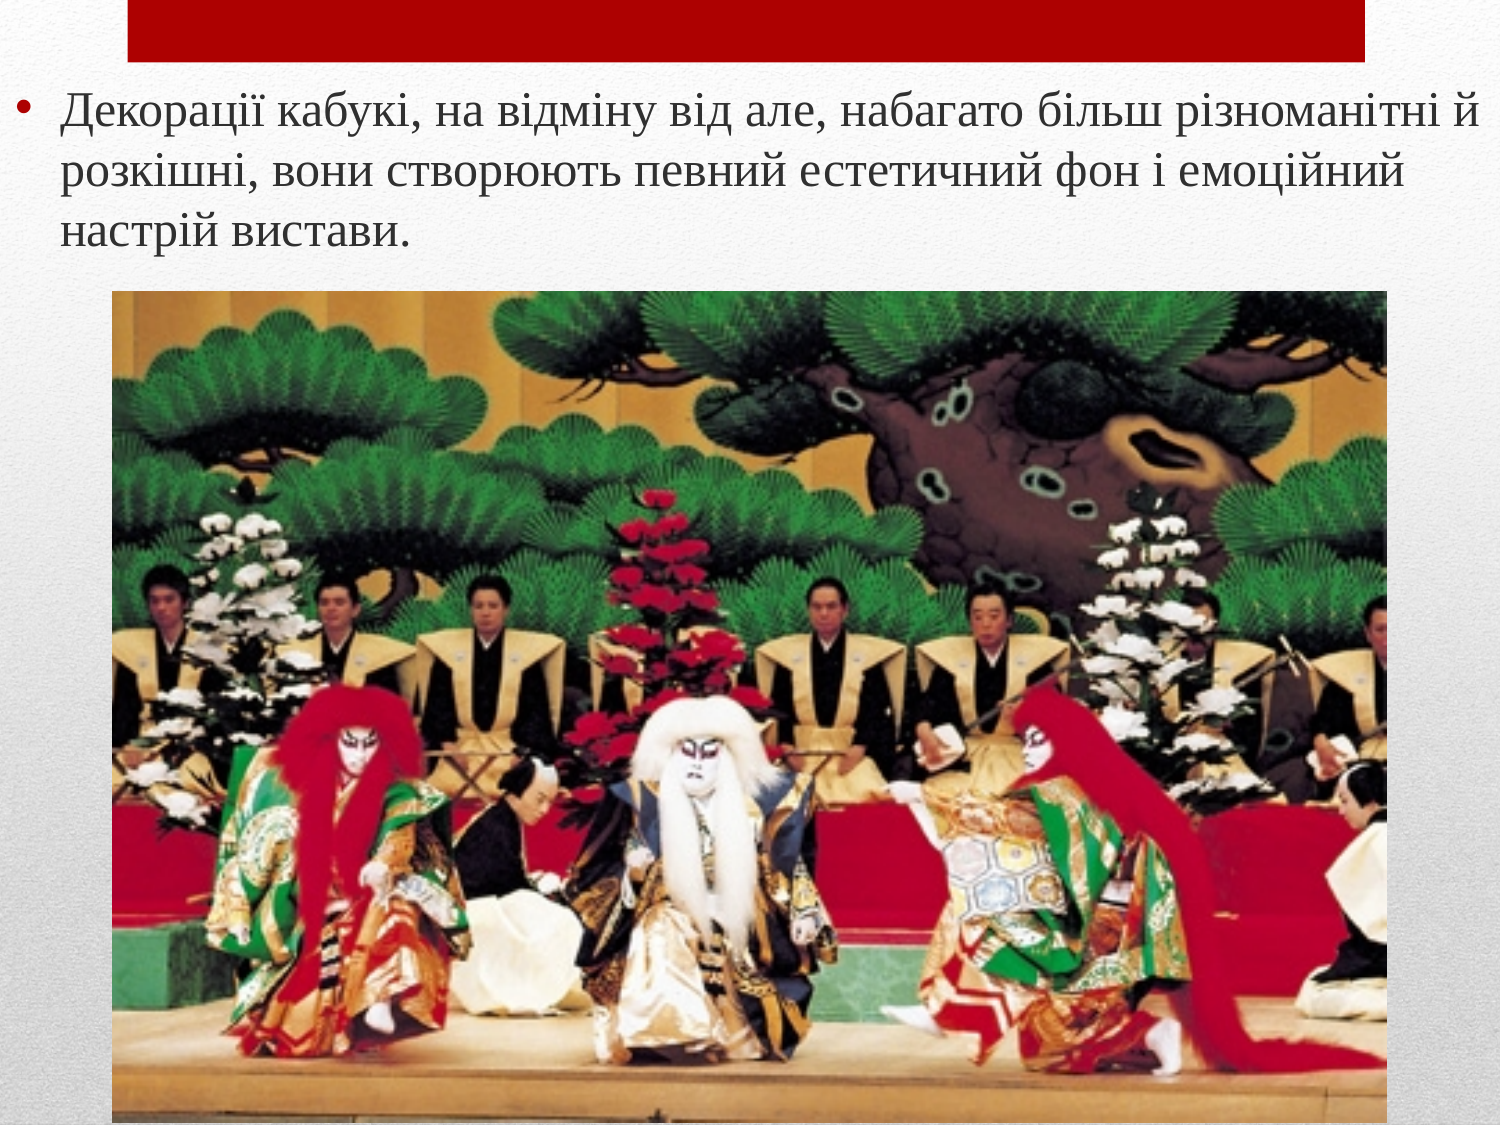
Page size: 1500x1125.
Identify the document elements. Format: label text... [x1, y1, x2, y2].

picture [111, 291, 1387, 1124]
list Декорації кабукі, на відміну від але, набагато більш різноманітні й розкішні, вони створюють певний естетичний фон і емоційний настрій вистави. [0, 19, 1500, 315]
